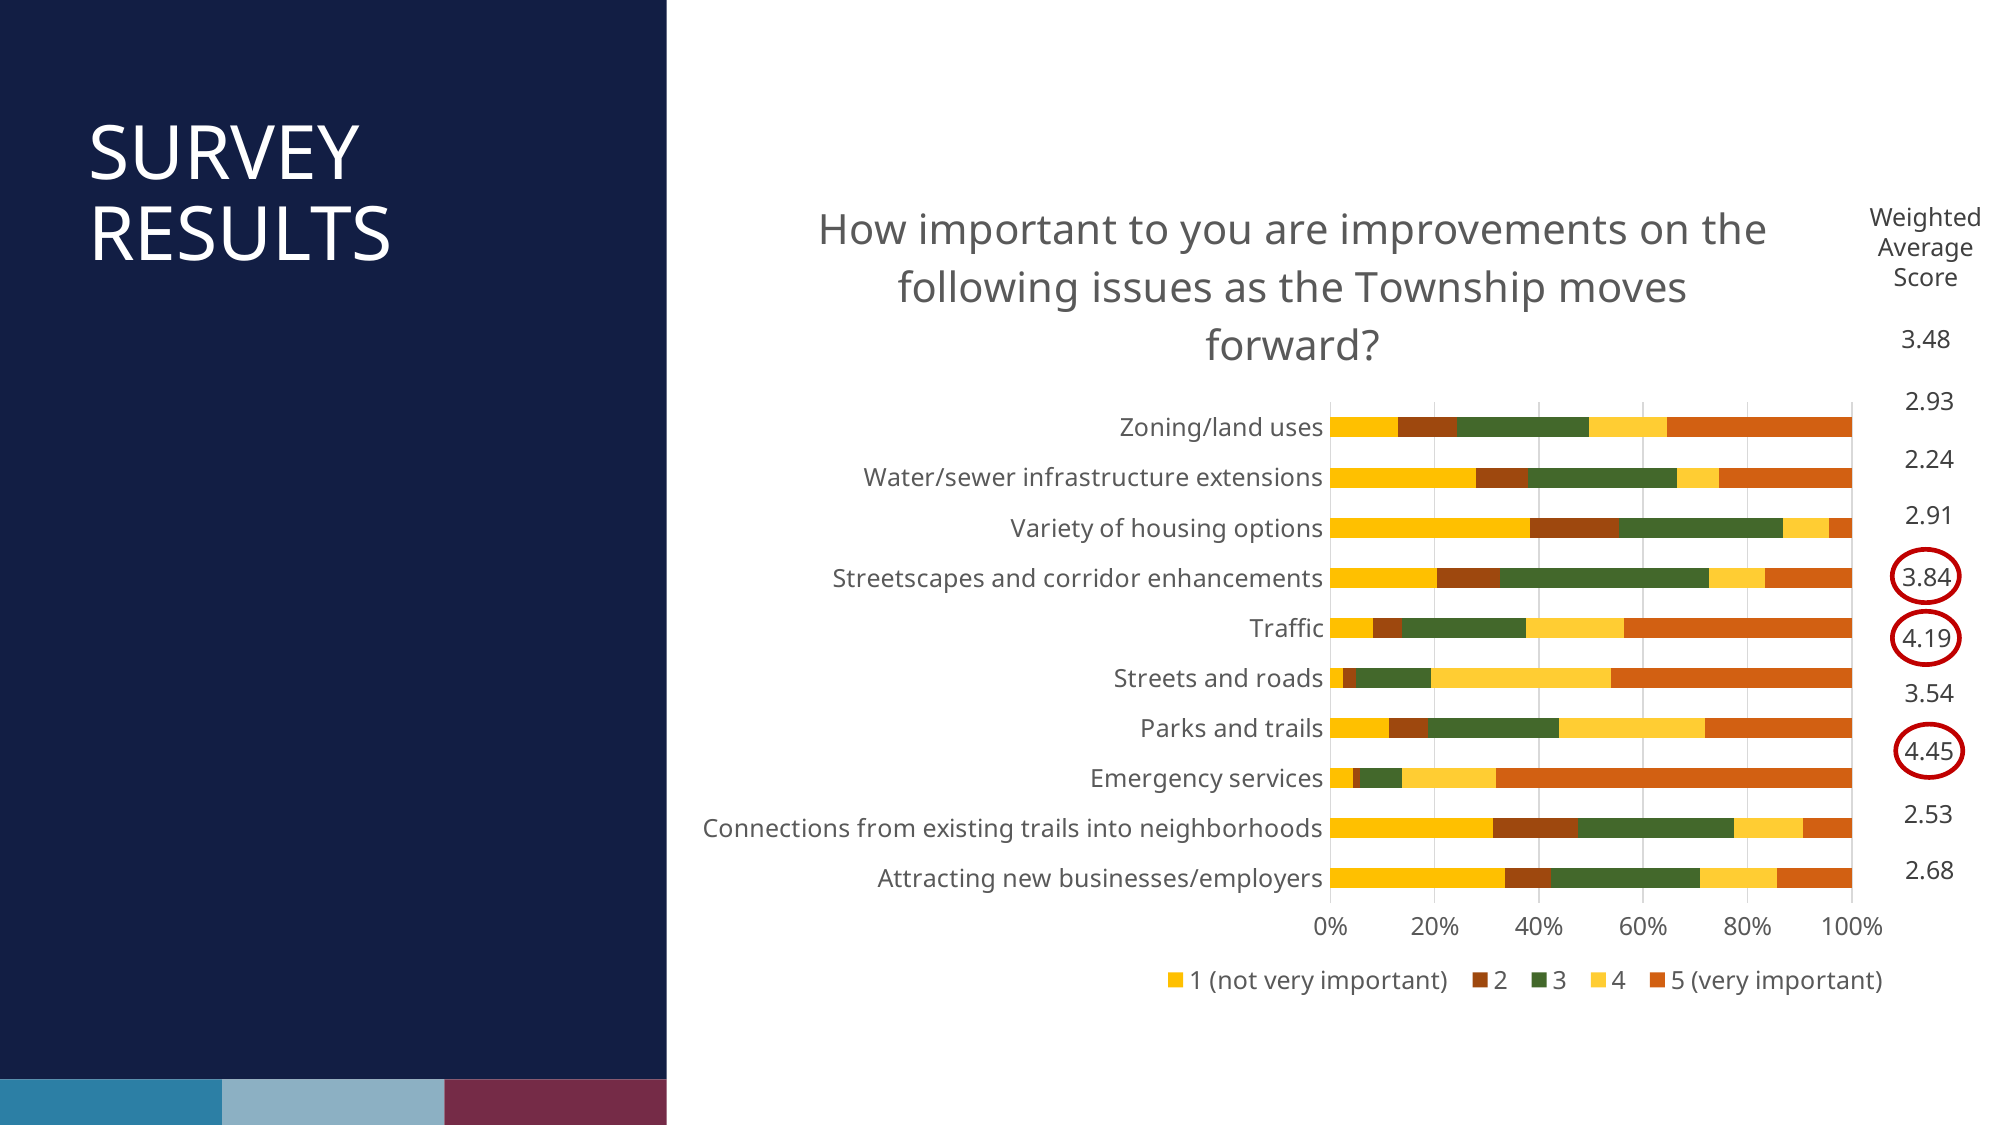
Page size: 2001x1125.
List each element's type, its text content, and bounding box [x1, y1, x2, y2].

text_box 4.45 [1951, 728, 1973, 773]
text_box [1908, 610, 1961, 666]
text_box 4.19 [1948, 615, 1970, 660]
text_box 2.53 [1908, 791, 1972, 837]
text_box 3.54 [1908, 670, 1973, 715]
text_box [1908, 723, 1964, 779]
text_box 2.93 [1908, 378, 1973, 423]
title Survey results [73, 107, 617, 963]
text_box 3.84 [1947, 553, 1970, 599]
text_box 2.91 [1908, 492, 1973, 537]
text_box Weighted Average Score [1908, 194, 2000, 300]
text_box 3.48 [1908, 316, 1969, 362]
text_box 2.24 [1908, 436, 1973, 481]
chart [678, 161, 1908, 1018]
text_box [1908, 548, 1961, 604]
text_box 2.68 [1908, 847, 1973, 892]
